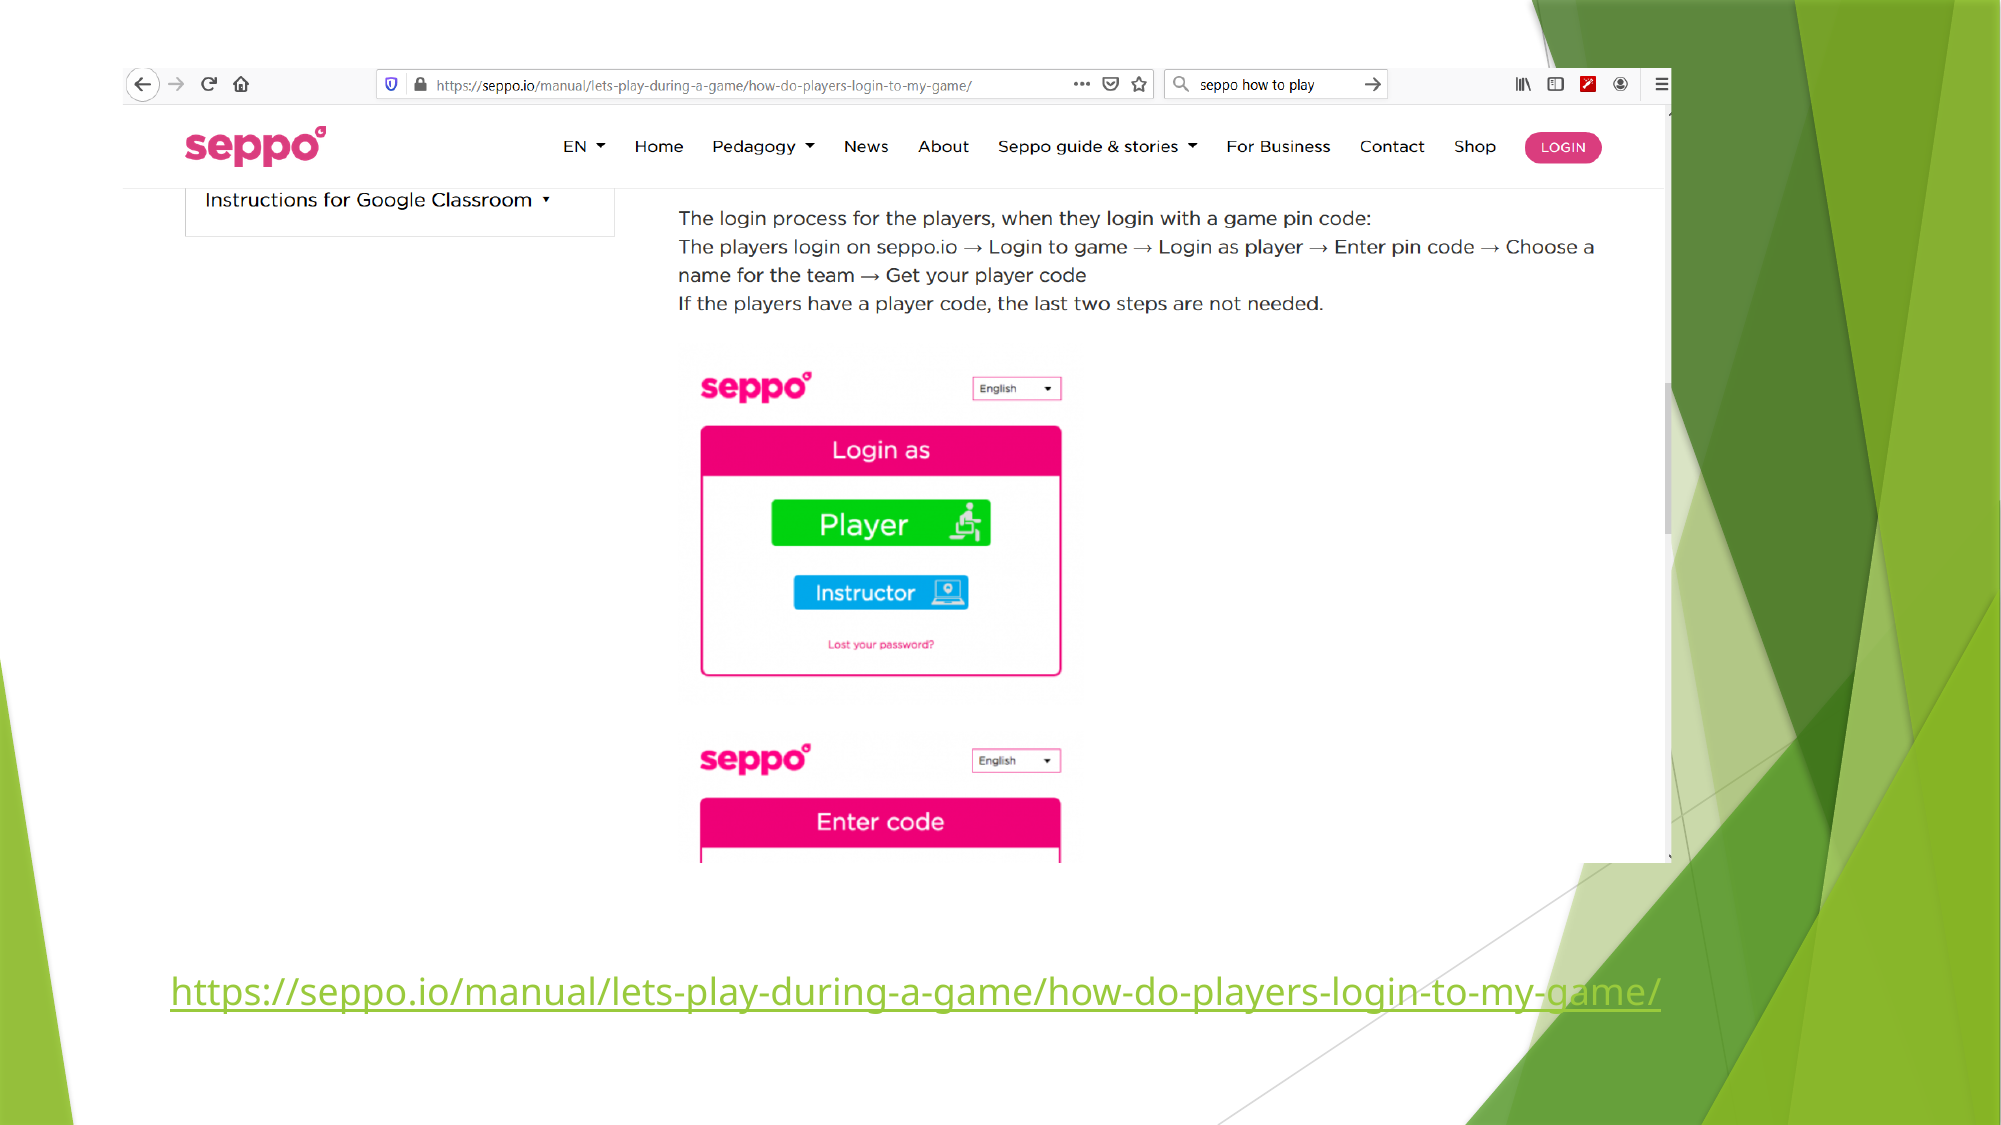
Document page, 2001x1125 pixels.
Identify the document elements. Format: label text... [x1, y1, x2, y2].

text_box https://seppo.io/manual/lets-play-during-a-game/how-do-players-login-to-my-game/ [155, 960, 1705, 1072]
picture [122, 67, 1672, 864]
